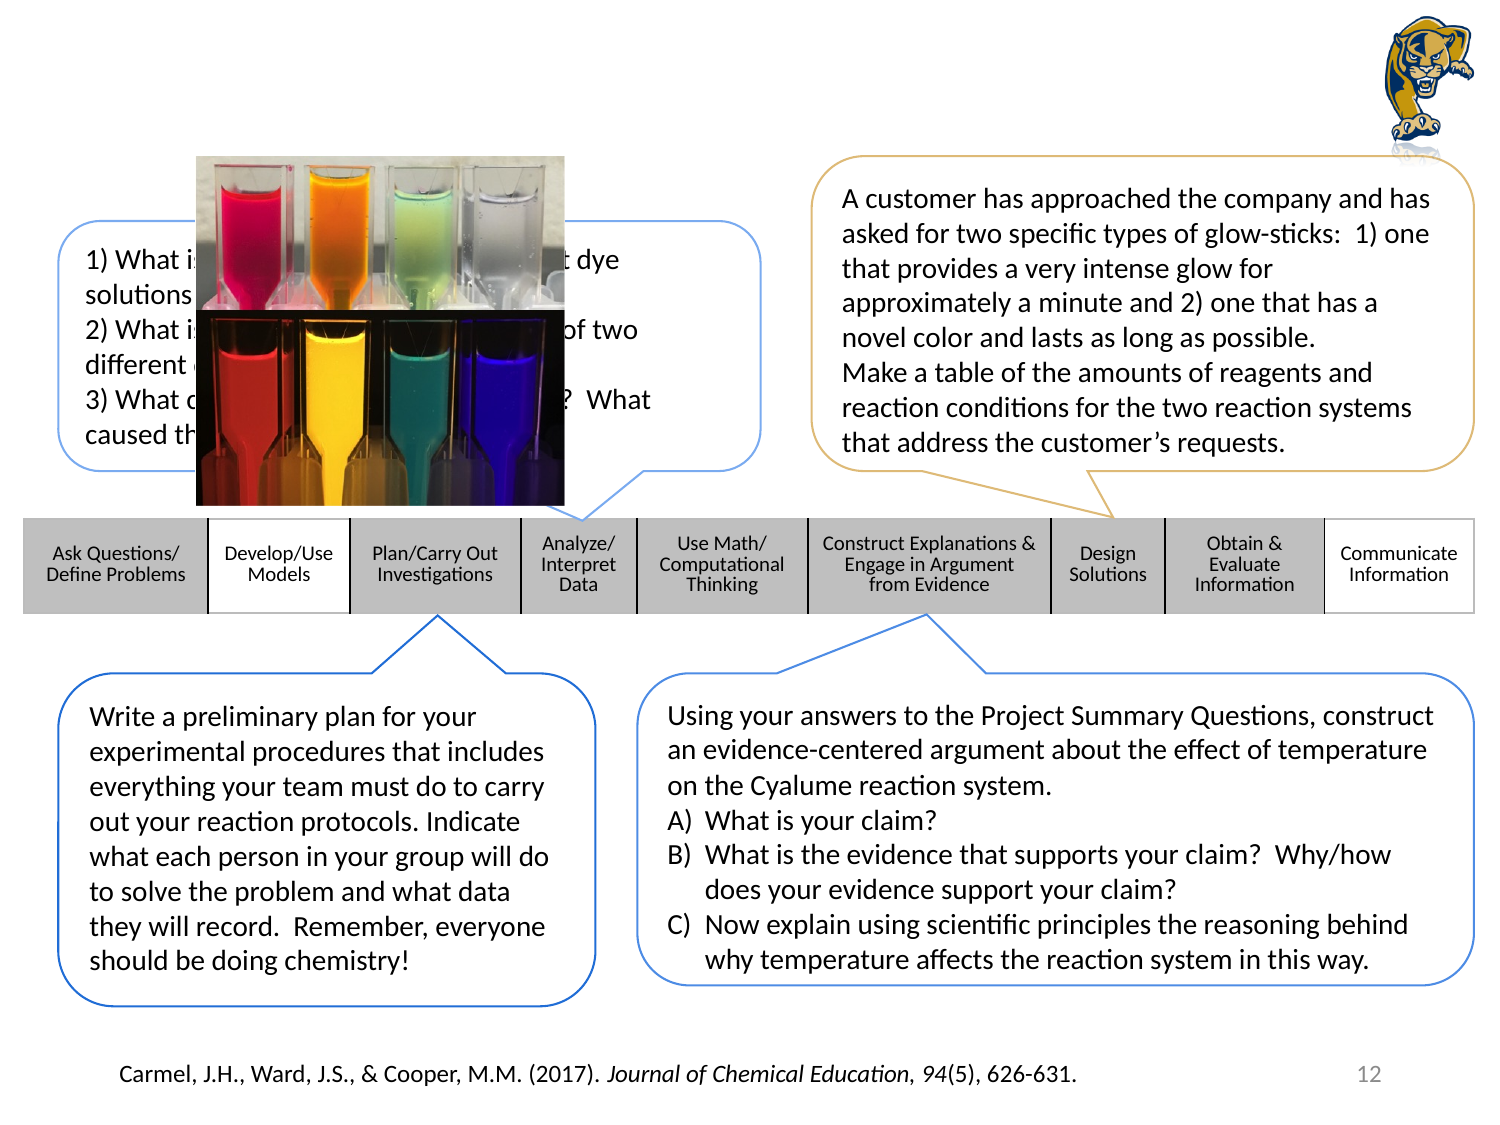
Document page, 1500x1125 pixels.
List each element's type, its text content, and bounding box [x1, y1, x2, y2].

table_header Design Solutions [1052, 520, 1164, 612]
text_box Using your answers to the Project Summary Questions, construct an evidence-centered argument about the effect of temperature on the Cyalume reaction system. What is your claim? What is the evidence that supports your claim? Why/how does your evidence support your claim? Now explain using scientific principles the reasoning behind why temperature affects the reaction system in this way. [636, 613, 1475, 987]
table_header Plan/Carry Out Investigations [351, 520, 520, 612]
picture [1345, 7, 1500, 169]
table_header Develop/Use Models [209, 520, 349, 612]
table_header Communicate Information [1325, 520, 1473, 612]
slide_number 12 [1059, 1042, 1397, 1103]
table_header Obtain & Evaluate Information [1166, 520, 1324, 612]
table_header Ask Questions/ Define Problems [25, 520, 207, 612]
text_box A customer has approached the company and has asked for two specific types of glow-sticks: 1) one that provides a very intense glow for approximately a minute and 2) one that has a novel color and lasts as long as possible. Make a table of the amounts of reagents and reaction conditions for the two reaction systems that address the customer’s requests. [810, 155, 1475, 519]
text_box Write a preliminary plan for your experimental procedures that includes everything your team must do to carry out your reaction protocols. Indicate what each person in your group will do to solve the problem and what data they will record. Remember, everyone should be doing chemistry! [57, 614, 597, 1008]
table_header Analyze/ Interpret Data [522, 520, 636, 612]
text_box 1) What is the reason for having different dye solutions in the reaction system? 2) What is the effect of varying the ratio of two different dye solutions? 3) What caused the reaction to go faster? What caused the reaction to go slower? [545, 220, 762, 522]
text_box Carmel, J.H., Ward, J.S., & Cooper, M.M. (2017). Journal of Chemical Education, 94(5), 626-631. [104, 1049, 1099, 1095]
table_header Construct Explanations & Engage in Argument from Evidence [809, 520, 1050, 612]
text_box 1) What is the reason for having different dye solutions in the reaction system? 2) What is the effect of varying the ratio of two different dye solutions? 3) What caused the reaction to go faster? What caused the reaction to go slower? [57, 219, 195, 473]
picture [195, 156, 565, 506]
table_header Use Math/ Computational Thinking [638, 520, 807, 612]
